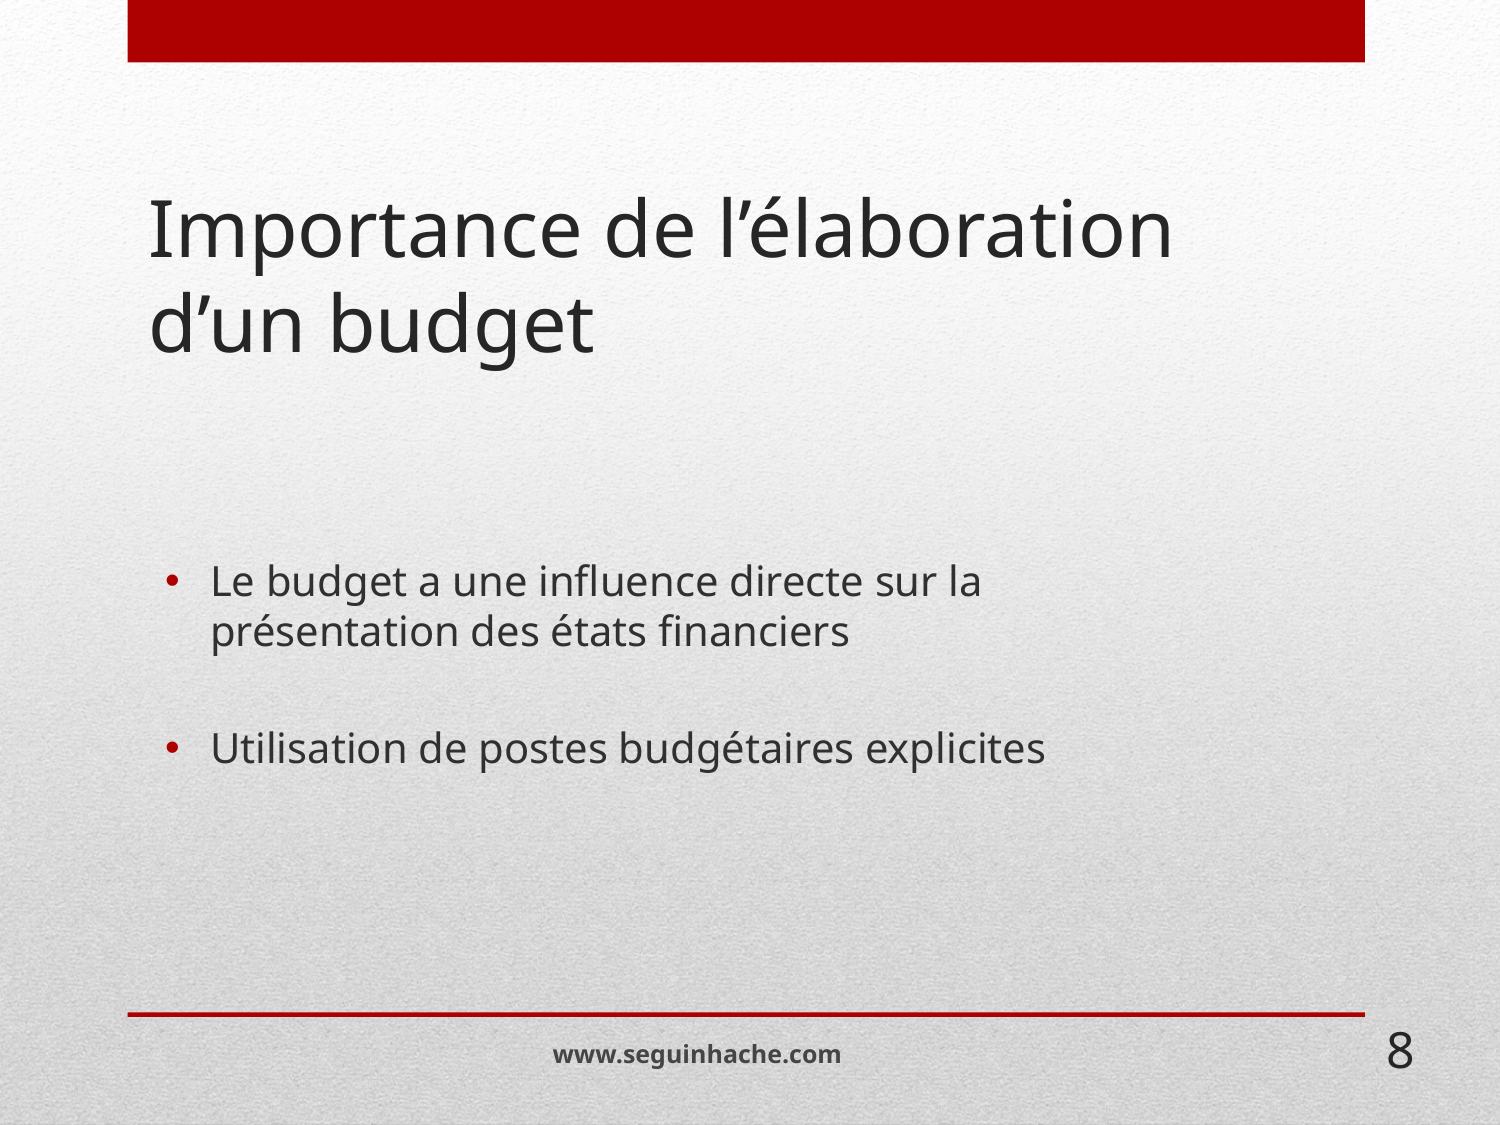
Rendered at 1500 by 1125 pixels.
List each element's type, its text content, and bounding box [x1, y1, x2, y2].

slide_number 8 [1305, 1023, 1431, 1084]
list Le budget a une influence directe sur la présentation des états financiers Utilisation de postes budgétaires explicites [150, 385, 1117, 1006]
title Importance de l’élaboration d’un budget [133, 113, 1247, 377]
footer www.seguinhache.com [537, 1023, 880, 1084]
